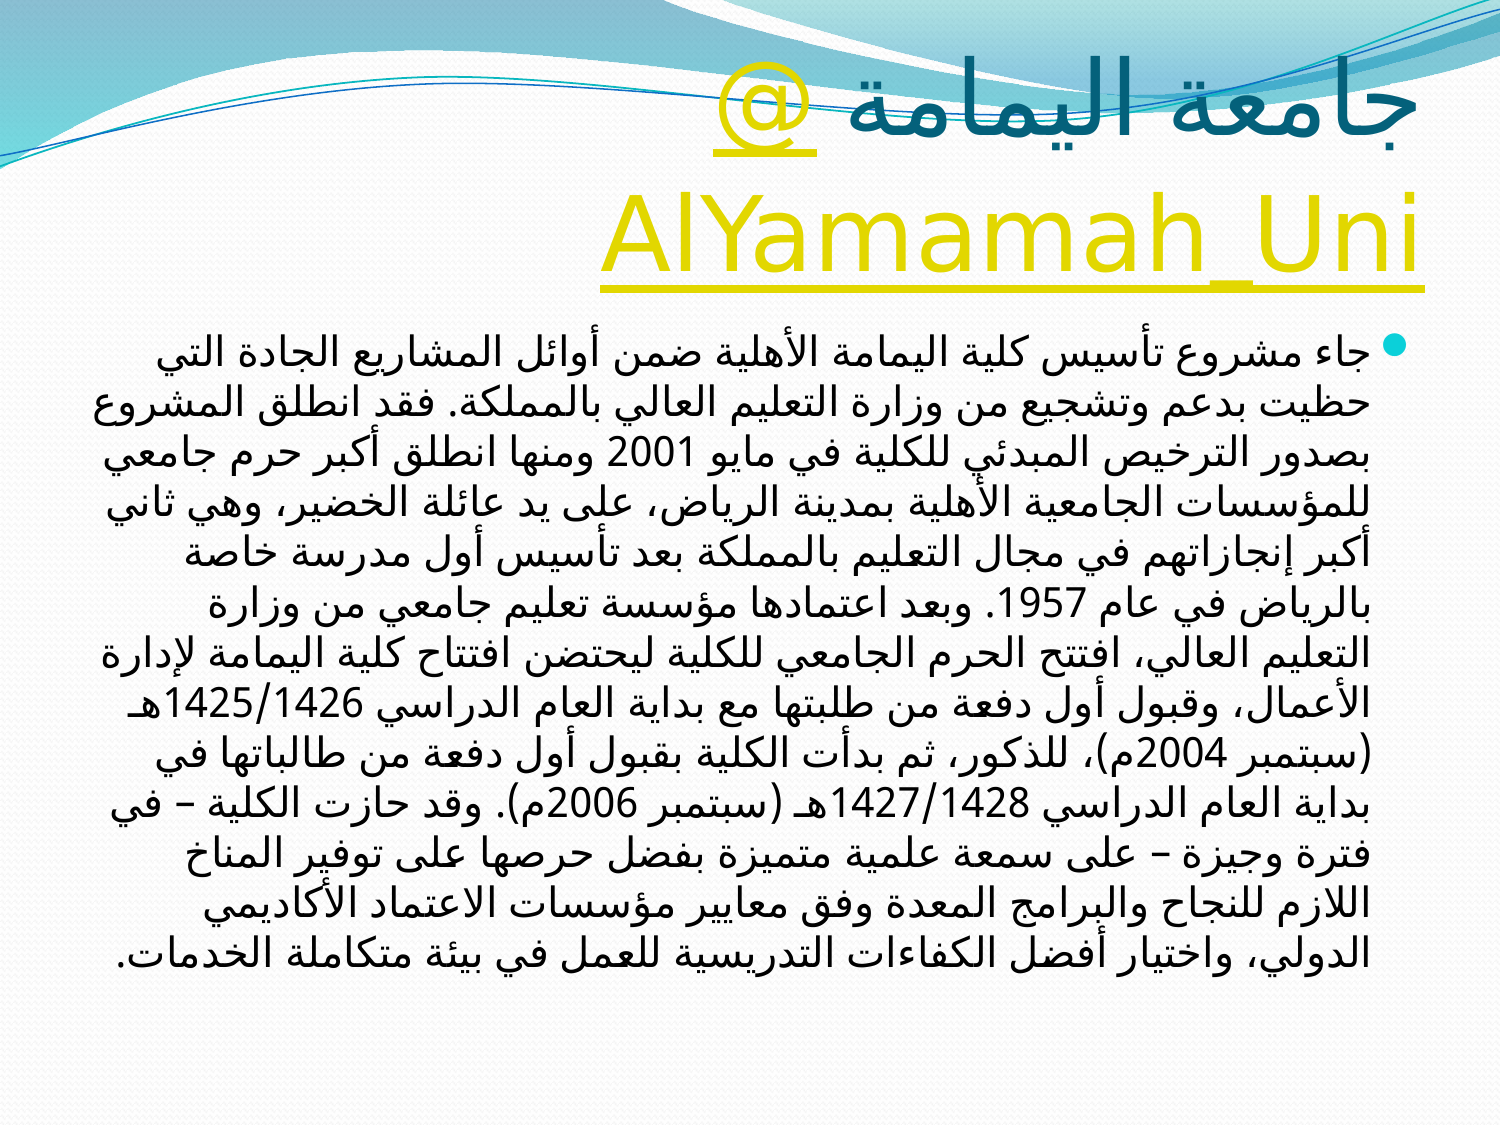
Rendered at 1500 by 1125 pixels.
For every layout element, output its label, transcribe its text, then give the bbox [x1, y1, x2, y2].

title جامعة اليمامة @AlYamamah_Uni [75, 115, 1425, 303]
list جاء مشروع تأسيس كلية اليمامة الأهلية ضمن أوائل المشاريع الجادة التي حظيت بدعم وتشجيع من وزارة التعليم العالي بالمملكة. فقد انطلق المشروع بصدور الترخيص المبدئي للكلية في مايو 2001 ومنها انطلق أكبر حرم جامعي للمؤسسات الجامعية الأهلية بمدينة الرياض، على يد عائلة الخضير، وهي ثاني أكبر إنجازاتهم في مجال التعليم بالمملكة بعد تأسيس أول مدرسة خاصة بالرياض في عام 1957. وبعد اعتمادها مؤسسة تعليم جامعي من وزارة التعليم العالي، افتتح الحرم الجامعي للكلية ليحتضن افتتاح كلية اليمامة لإدارة الأعمال، وقبول أول دفعة من طلبتها مع بداية العام الدراسي 1425/1426هـ (سبتمبر 2004م)، للذكور، ثم بدأت الكلية بقبول أول دفعة من طالباتها في بداية العام الدراسي 1427/1428هـ (سبتمبر 2006م). وقد حازت الكلية – في فترة وجيزة – على سمعة علمية متميزة بفضل حرصها على توفير المناخ اللازم للنجاح والبرامج المعدة وفق معايير مؤسسات الاعتماد الأكاديمي الدولي، واختيار أفضل الكفاءات التدريسية للعمل في بيئة متكاملة الخدمات. [75, 317, 1425, 1038]
